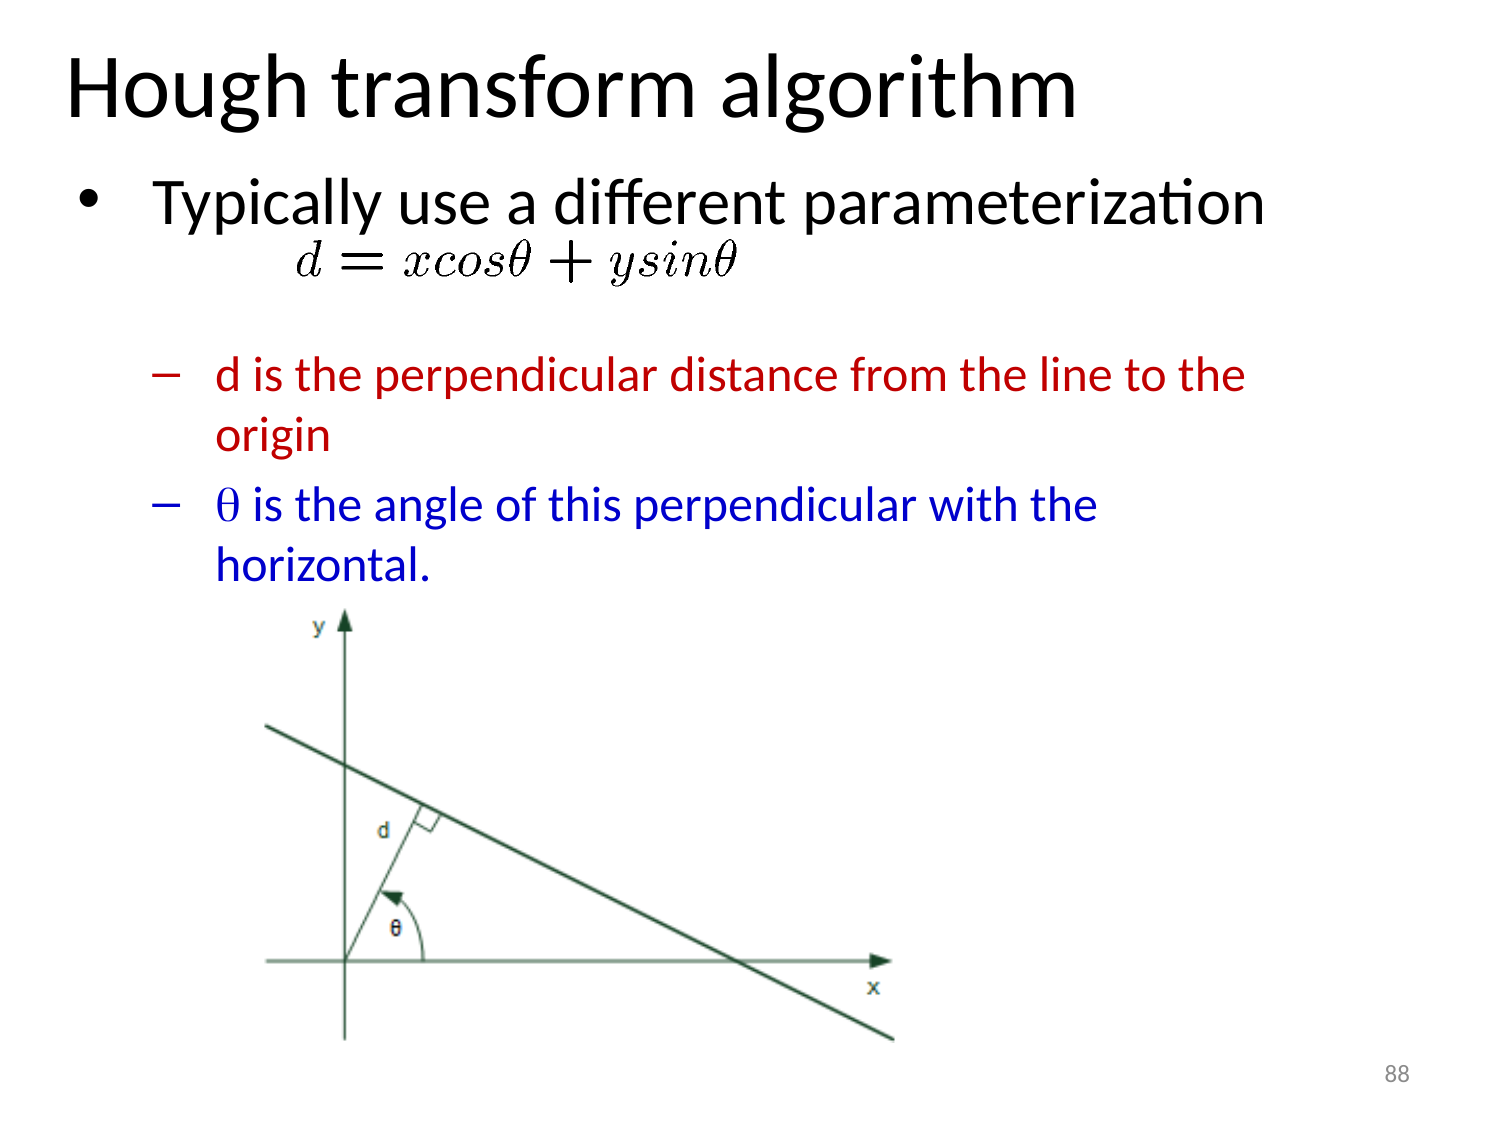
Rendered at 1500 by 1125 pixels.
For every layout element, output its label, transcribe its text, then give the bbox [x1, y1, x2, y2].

list Typically use a different parameterization d is the perpendicular distance from the line to the origin  is the angle of this perpendicular with the horizontal. [62, 149, 1338, 1125]
picture [296, 237, 738, 287]
title Hough transform algorithm [50, 0, 1400, 175]
slide_number 88 [1074, 1042, 1425, 1103]
picture [262, 606, 897, 1043]
